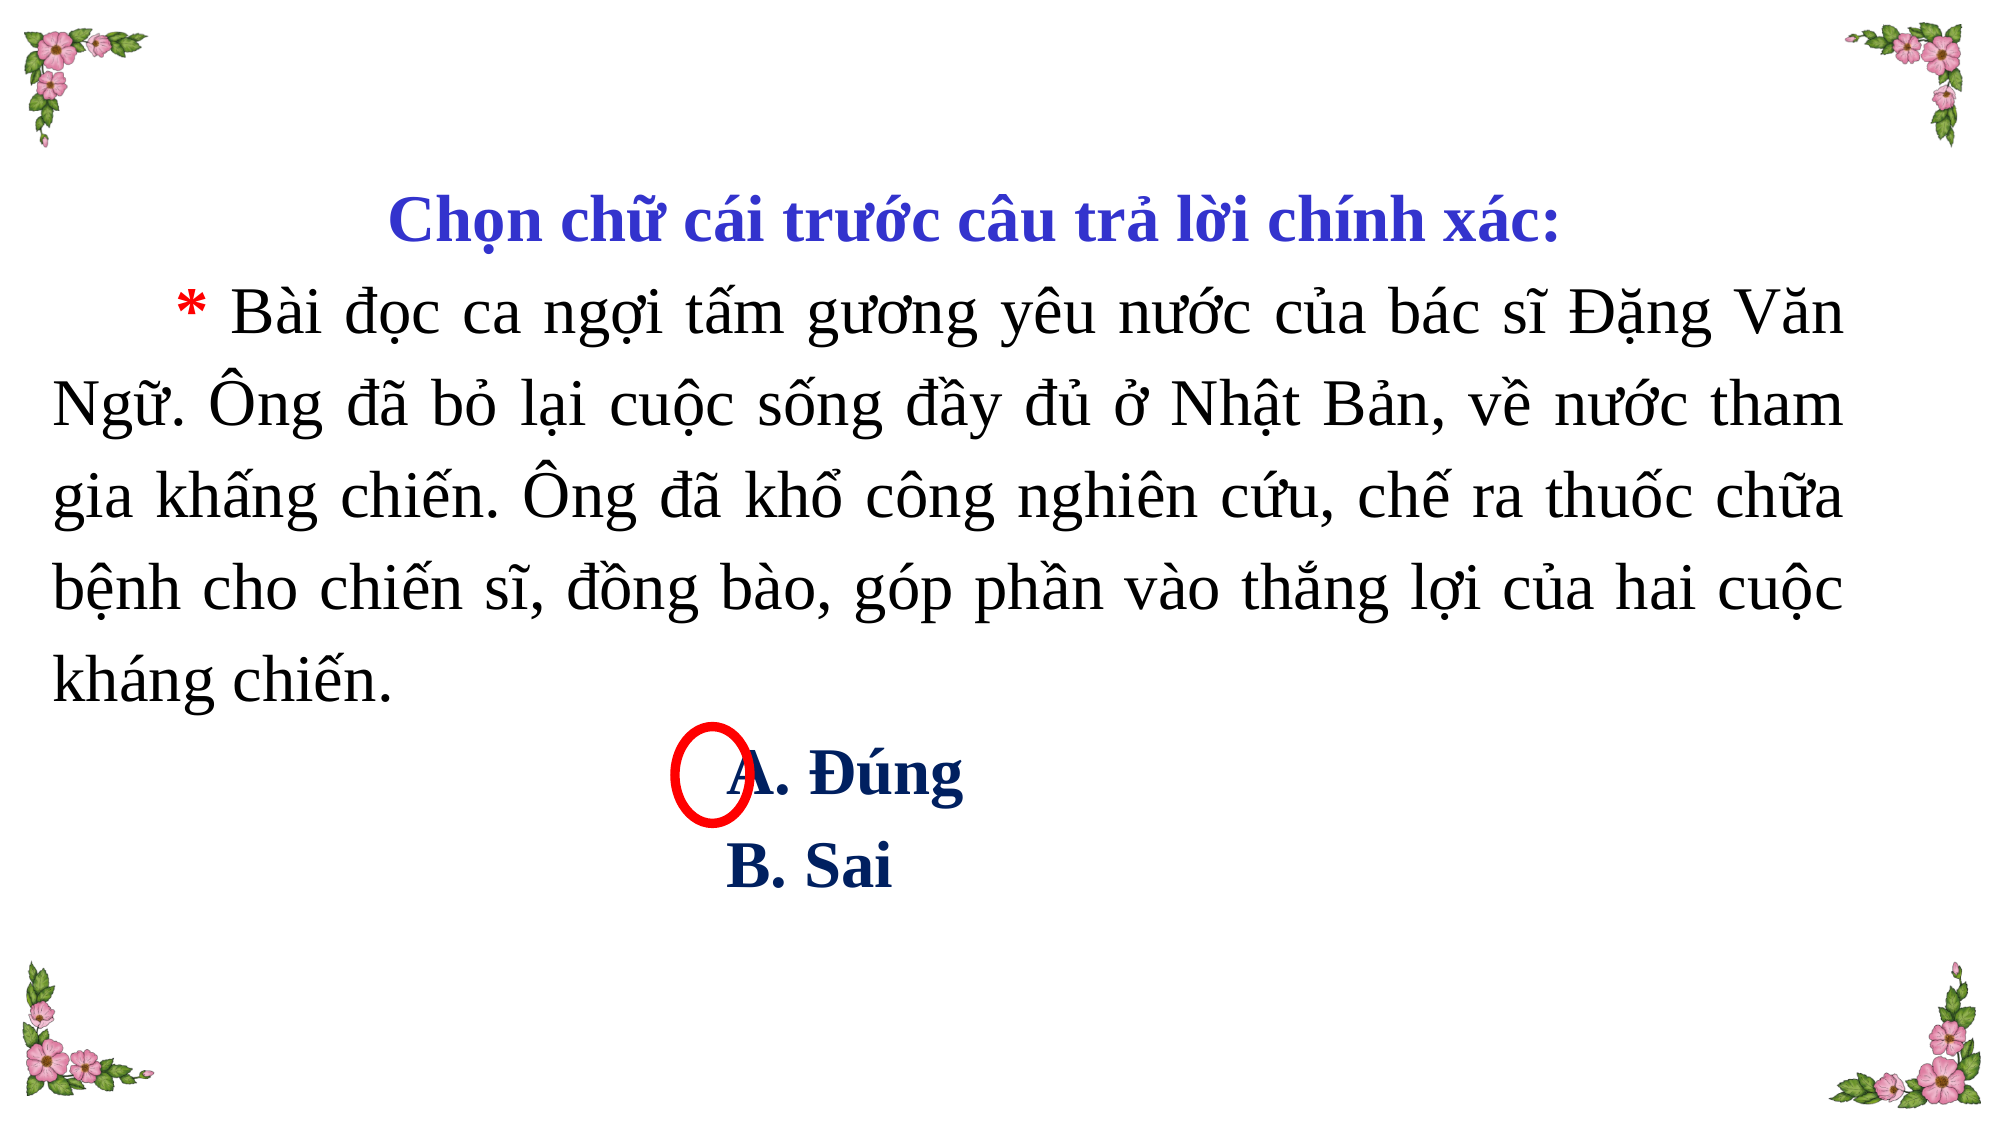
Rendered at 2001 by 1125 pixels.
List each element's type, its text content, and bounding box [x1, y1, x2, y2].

text_box [674, 530, 750, 628]
text_box Chọn chữ cái trước câu trả lời chính xác: * Bài đọc ca ngợi tấm gương yêu nước của bác sĩ Đặng Văn Ngữ. Ông đã bỏ lại cuộc sống đầy đủ ở Nhật Bản, về nước tham gia khấng chiến. Ông đã khổ công nghiên cứu, chế ra thuốc chữa bệnh cho chiến sĩ, đồng bào, góp phần vào thắng lợi của hai cuộc kháng chiến. A. Đúng B. Sai [37, 87, 1863, 1096]
text_box [672, 724, 753, 826]
picture [18, 958, 157, 1097]
picture [24, 24, 151, 151]
picture [1837, 18, 1969, 149]
picture [1826, 958, 1982, 1114]
